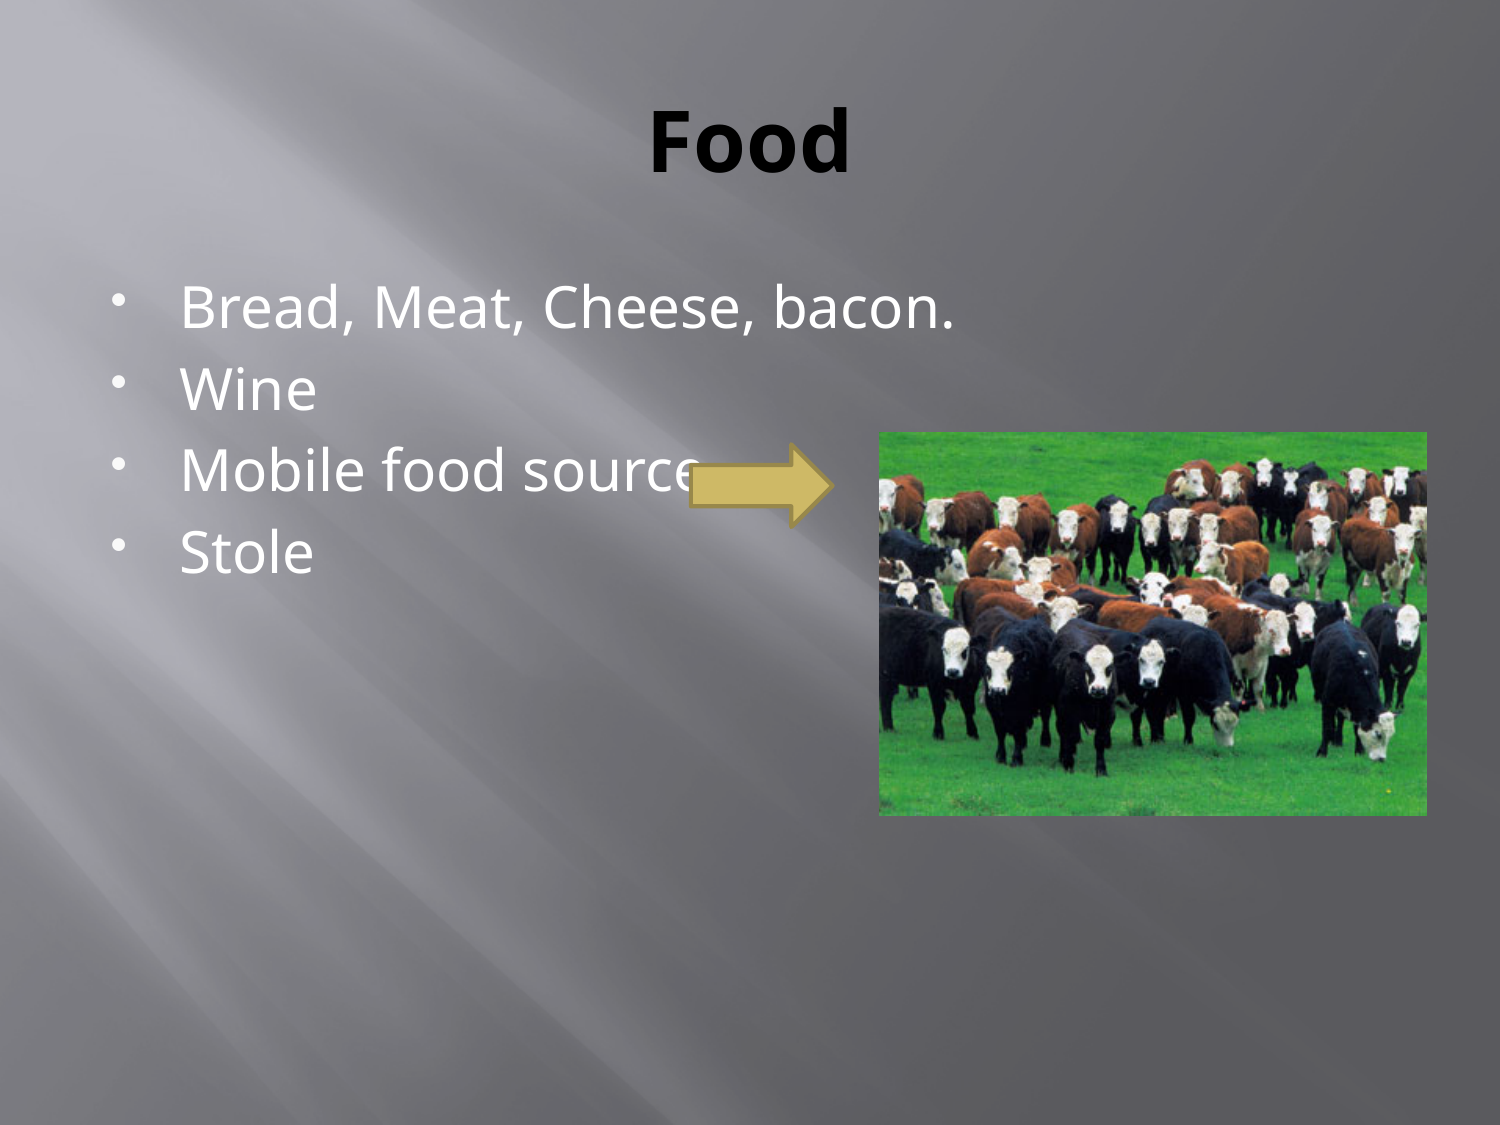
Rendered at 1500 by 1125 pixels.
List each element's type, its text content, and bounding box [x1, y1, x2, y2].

list Bread, Meat, Cheese, bacon. Wine Mobile food source Stole [75, 262, 1425, 1035]
text_box [688, 442, 835, 529]
picture [879, 432, 1427, 816]
title Food [75, 45, 1425, 233]
